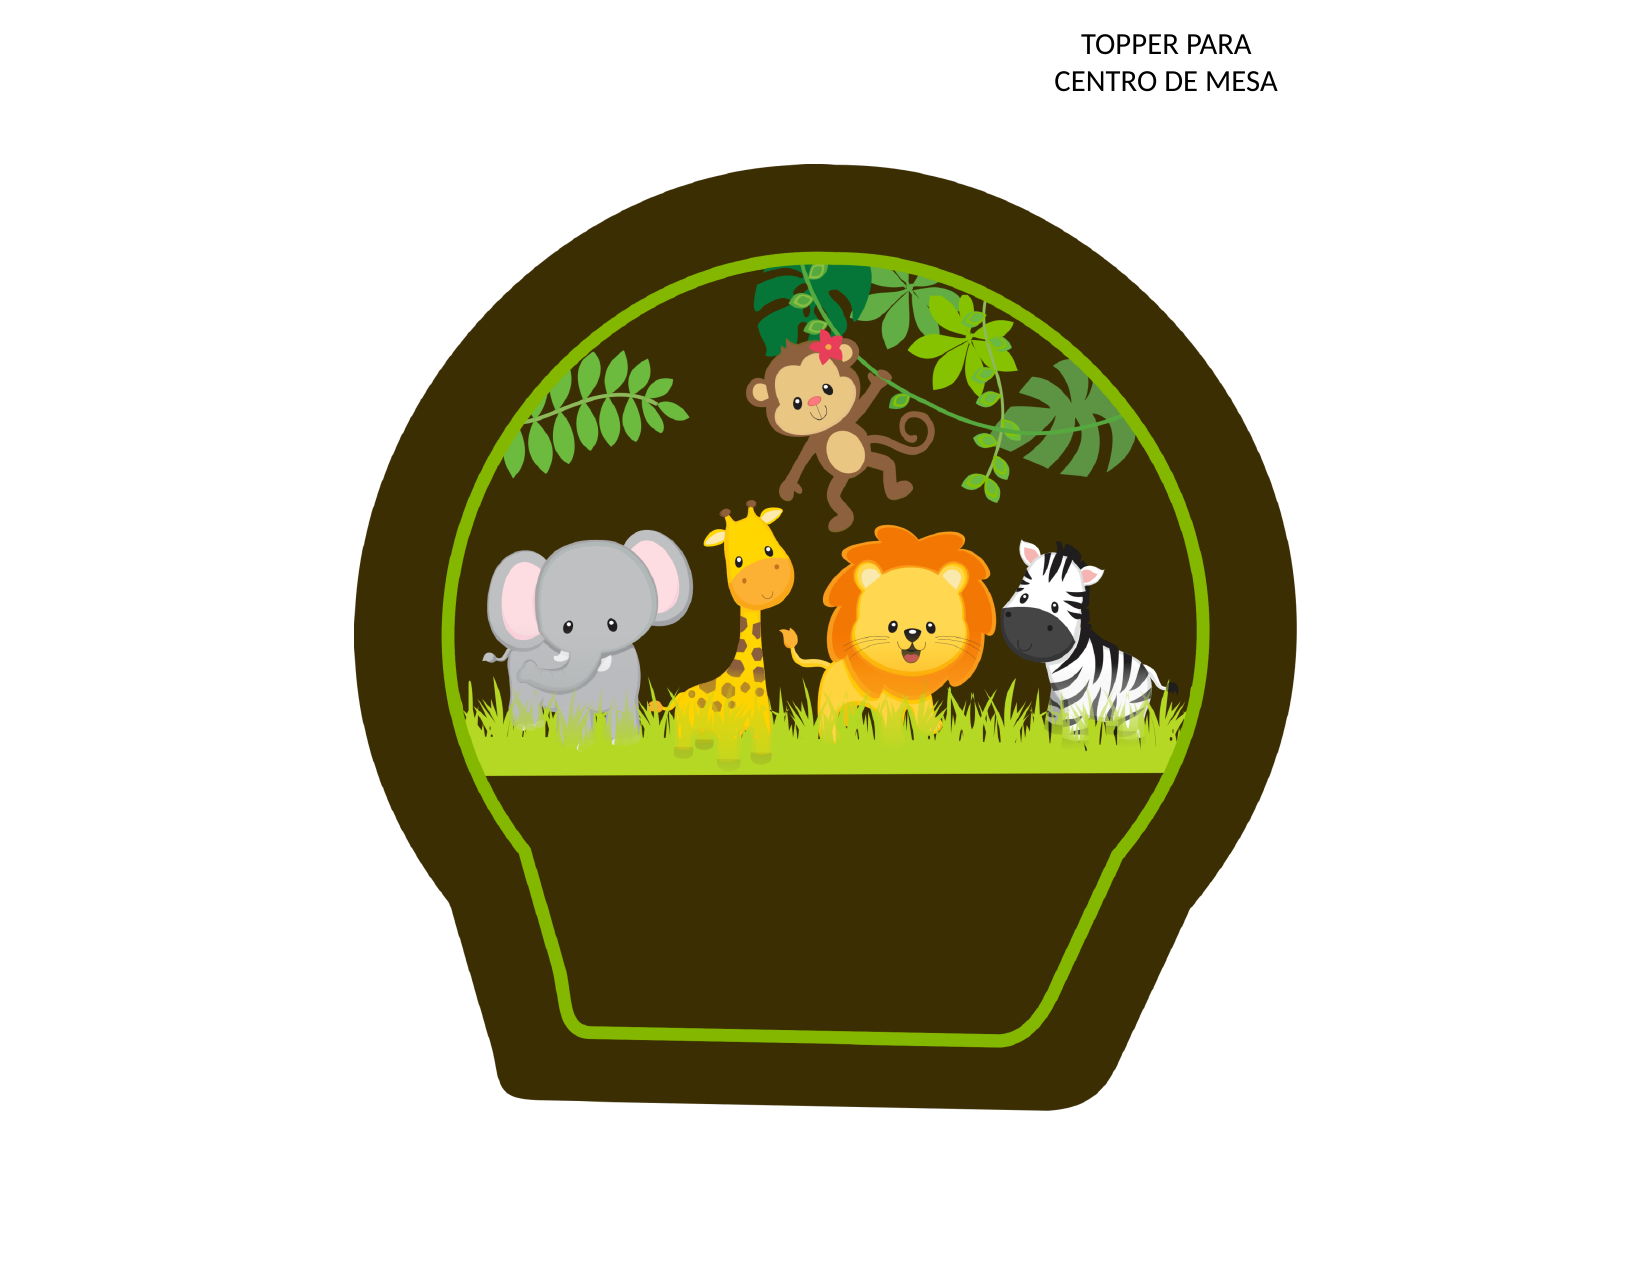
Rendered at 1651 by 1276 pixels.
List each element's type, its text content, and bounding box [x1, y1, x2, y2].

text_box TOPPER PARA CENTRO DE MESA [1039, 16, 1294, 106]
picture [353, 164, 1297, 1111]
